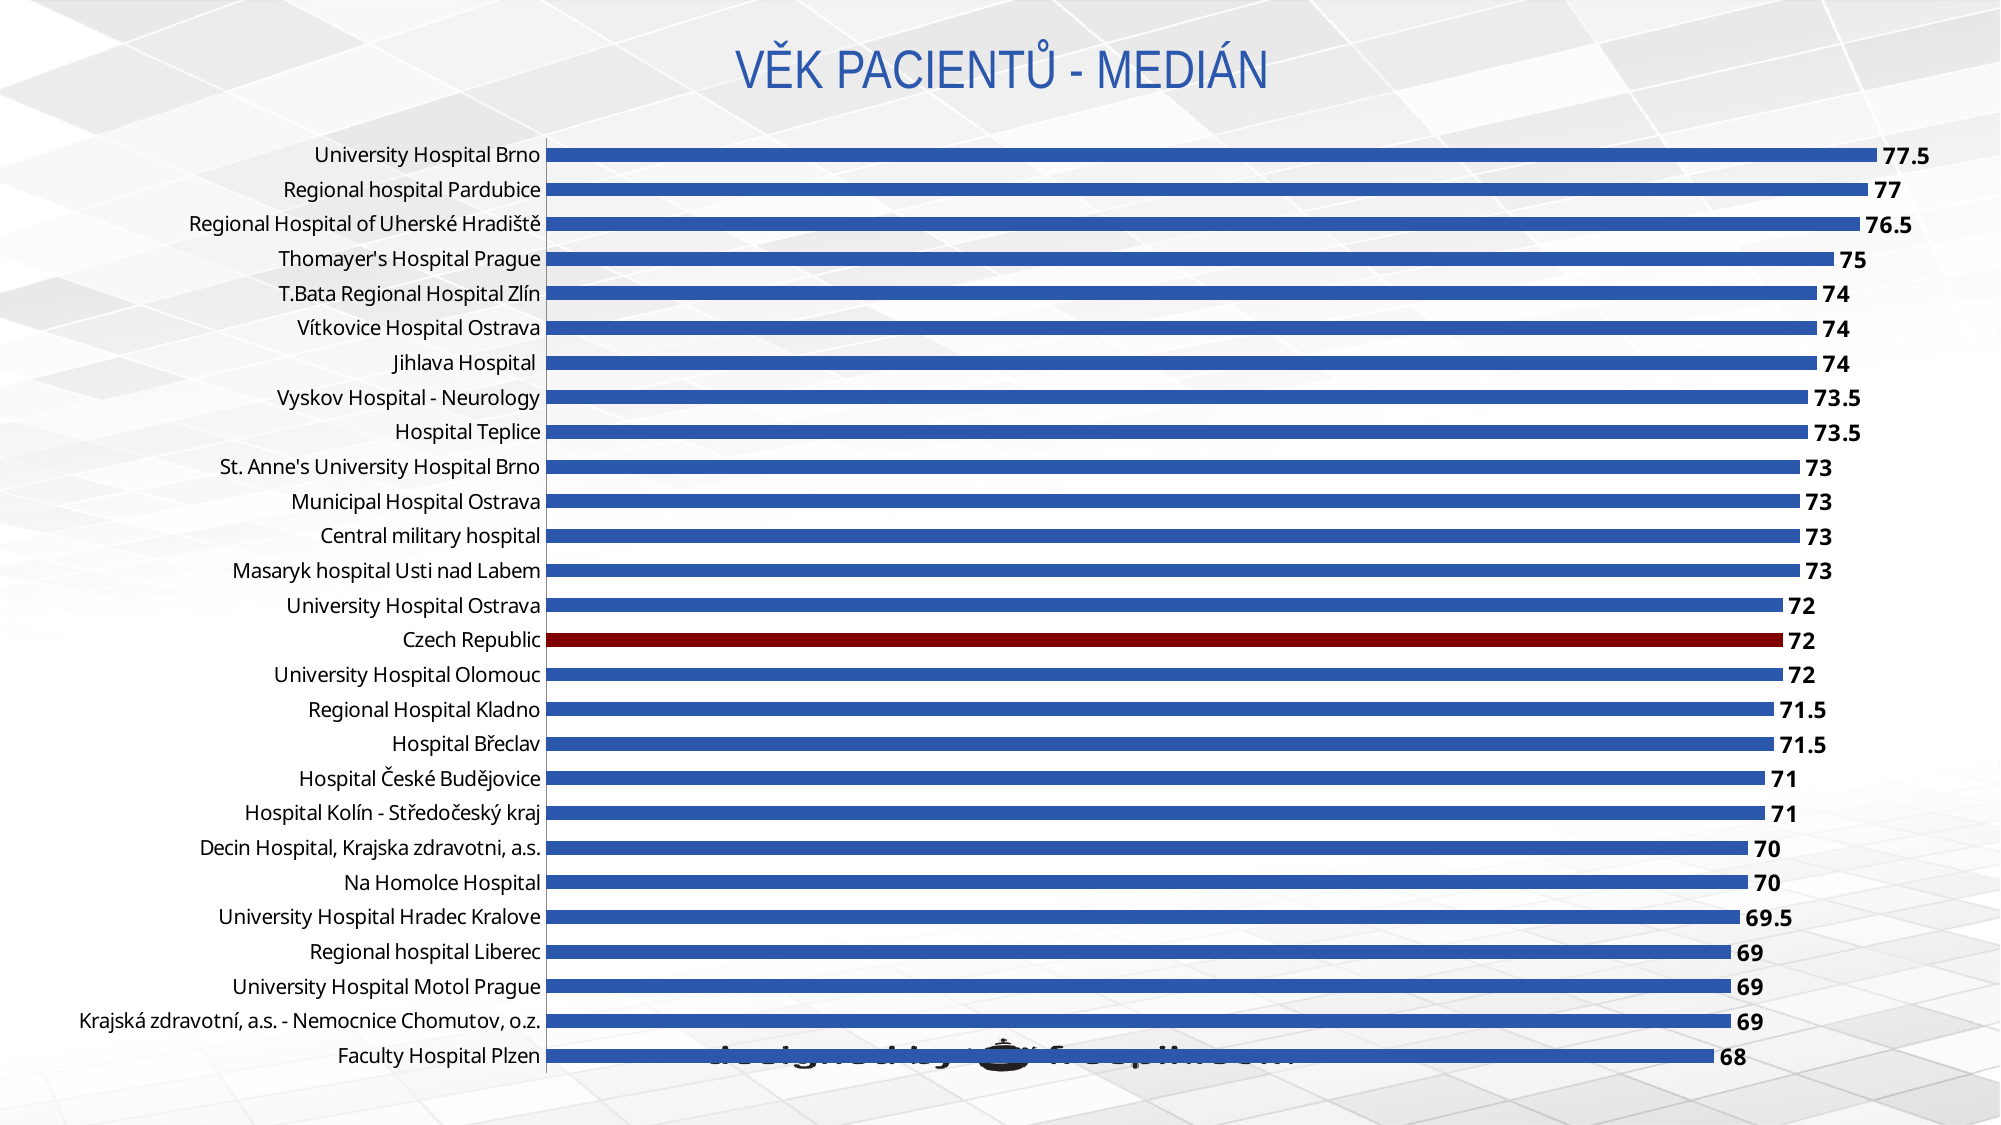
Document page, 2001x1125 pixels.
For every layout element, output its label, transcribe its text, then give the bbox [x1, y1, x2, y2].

chart [41, 118, 1932, 1093]
title VĚK PACIENTŮ - MEDIÁN [43, 35, 1962, 107]
picture [0, 0, 2001, 1125]
